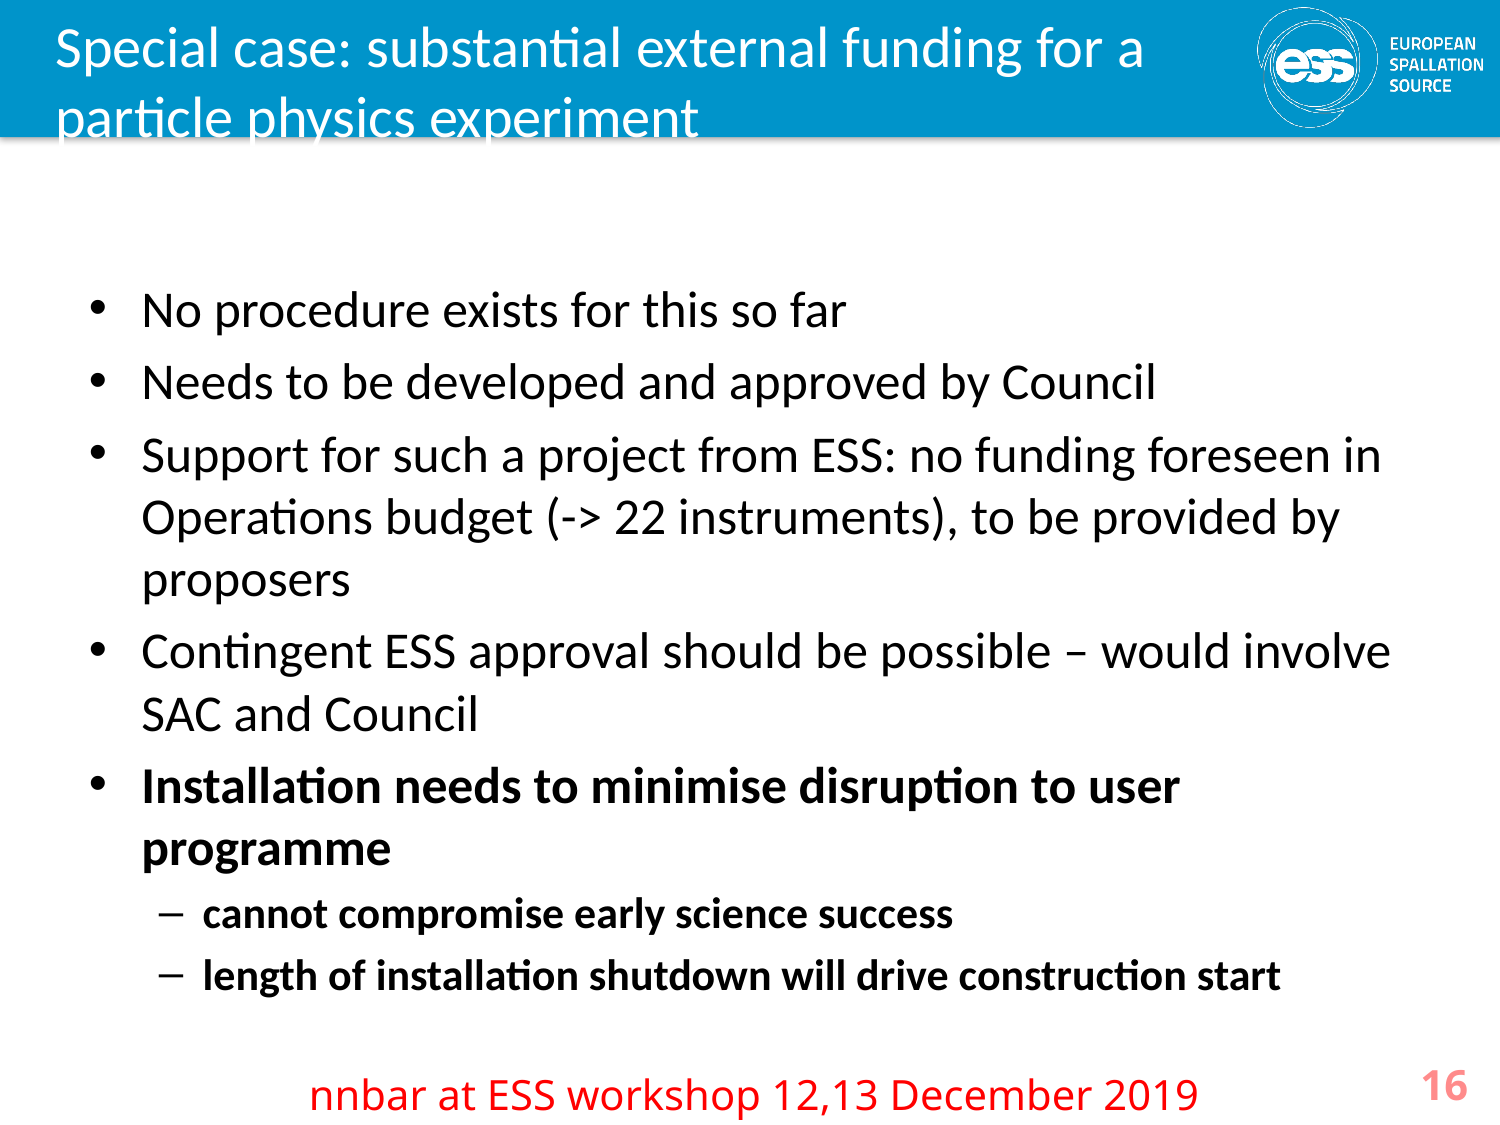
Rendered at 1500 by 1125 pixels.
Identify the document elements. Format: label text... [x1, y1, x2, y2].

picture [1391, 38, 1397, 49]
picture [1421, 59, 1427, 70]
picture [1455, 41, 1462, 48]
picture [1448, 59, 1456, 70]
picture [1410, 64, 1418, 70]
title Special case: substantial external funding for a particle physics experiment [41, 0, 1213, 173]
picture [1466, 38, 1470, 49]
picture [1401, 59, 1405, 70]
picture [1276, 49, 1354, 82]
picture [1434, 80, 1440, 89]
picture [1444, 80, 1450, 91]
list No procedure exists for this so far Needs to be developed and approved by Council Support for such a project from ESS: no funding foreseen in Operations budget (-> 22 instruments), to be provided by proposers Contingent ESS approval should be possible – would involve SAC and Council Installation needs to minimise disruption to user programme cannot compromise early science success length of installation shutdown will drive construction start [75, 268, 1425, 1012]
picture [1430, 59, 1435, 70]
picture [1435, 38, 1442, 49]
text_box nnbar at ESS workshop 12,13 December 2019 [122, 1083, 1398, 1125]
slide_number 16 [1132, 1057, 1483, 1118]
picture [1412, 38, 1419, 49]
